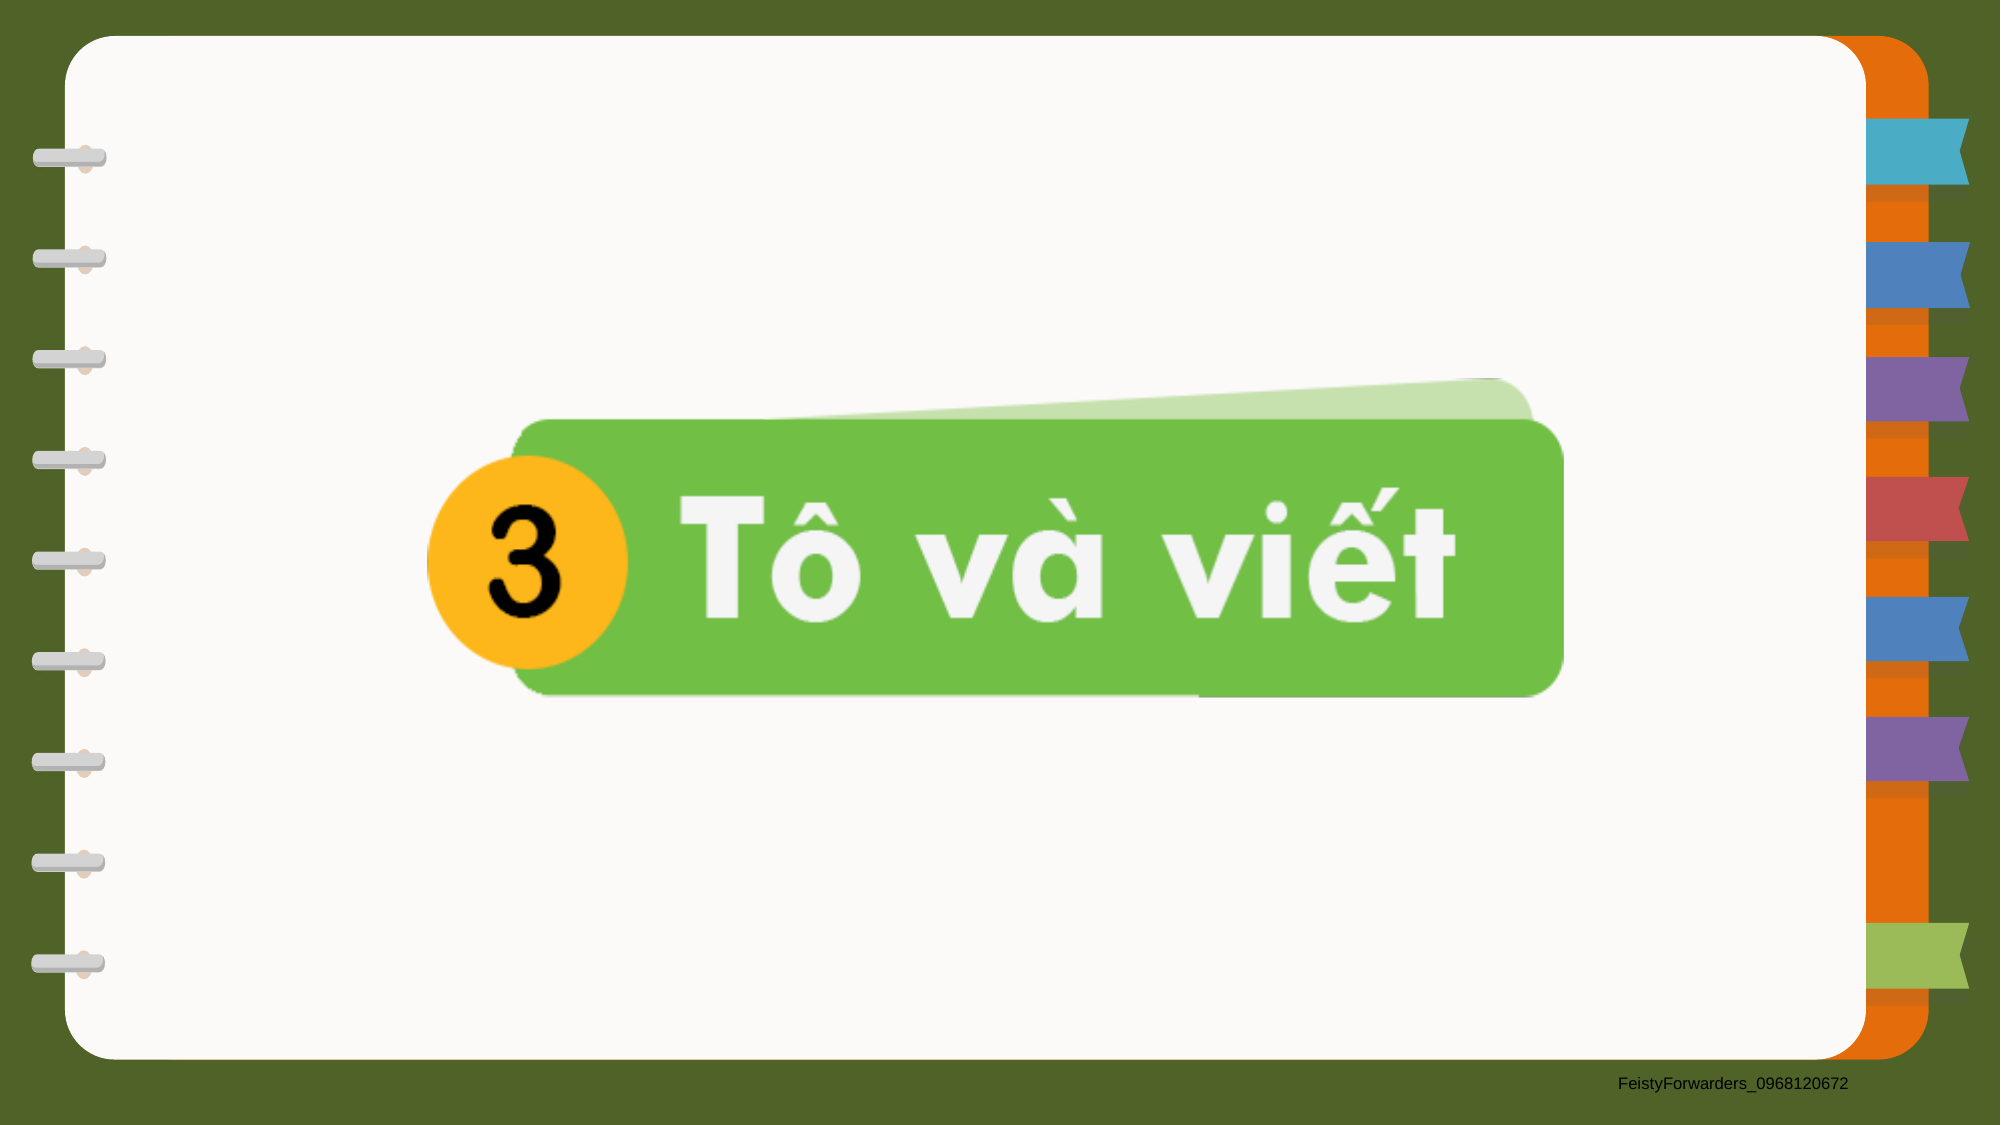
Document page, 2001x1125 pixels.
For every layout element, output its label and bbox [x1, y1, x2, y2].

picture [384, 360, 1592, 736]
